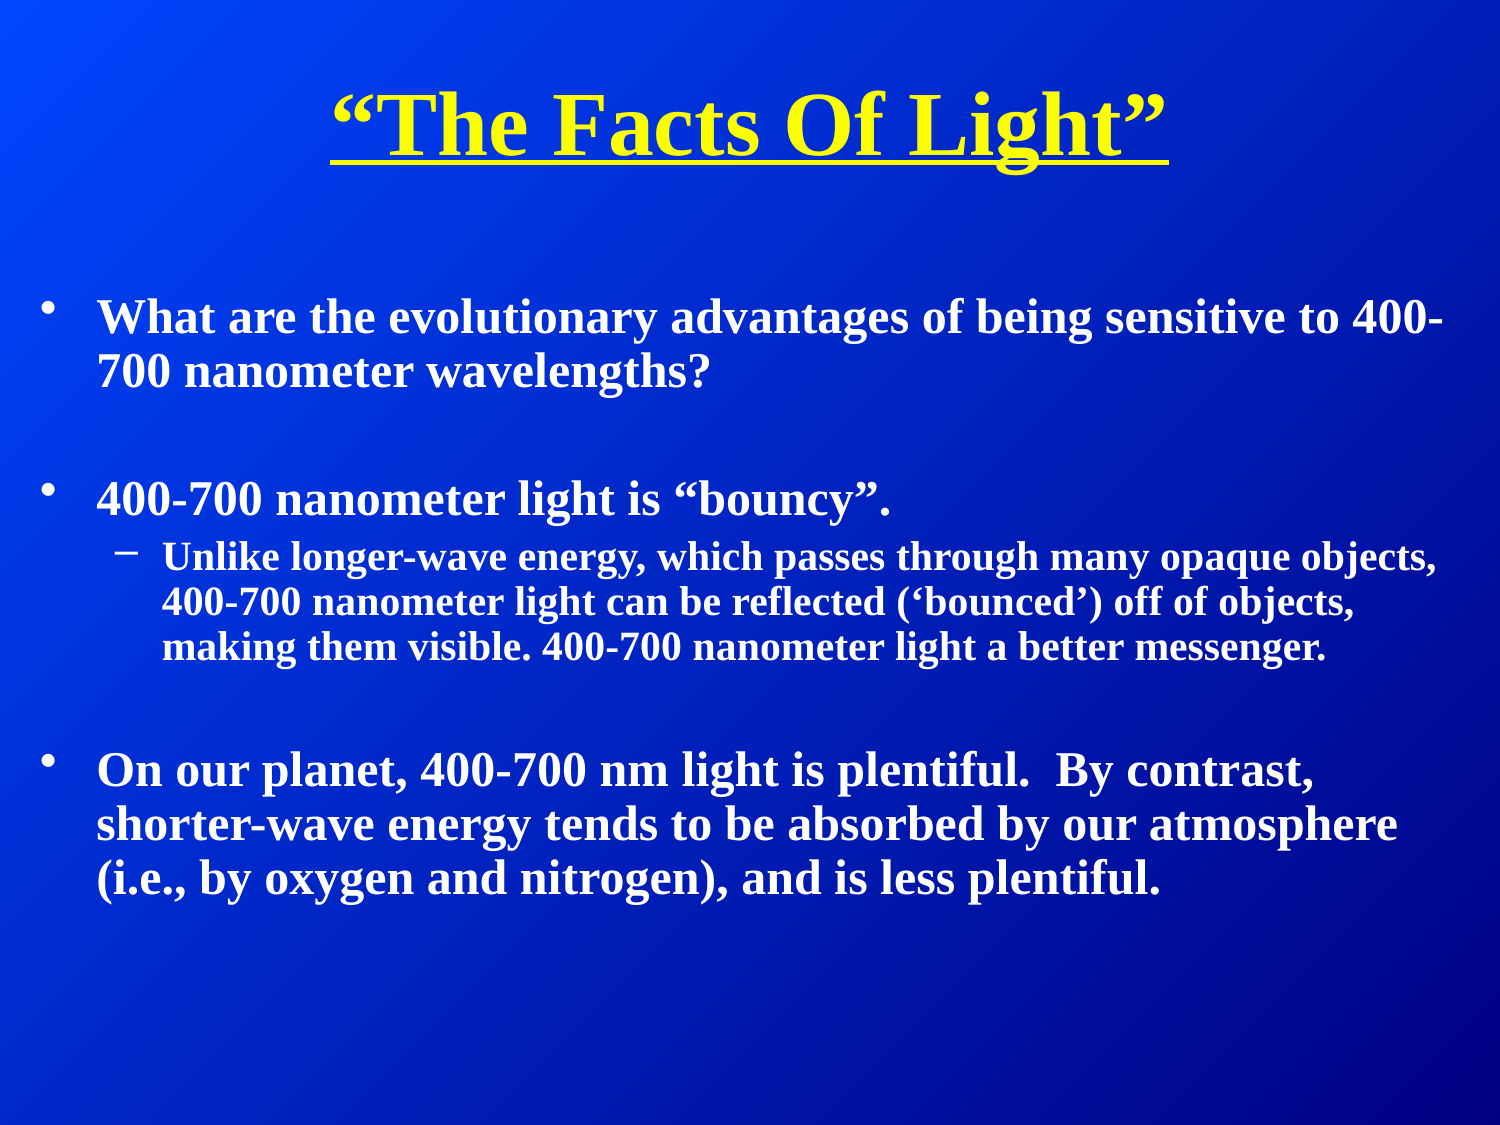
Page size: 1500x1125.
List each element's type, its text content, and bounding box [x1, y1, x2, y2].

title “The Facts Of Light” [112, 24, 1388, 212]
list What are the evolutionary advantages of being sensitive to 400-700 nanometer wavelengths? 400-700 nanometer light is “bouncy”. Unlike longer-wave energy, which passes through many opaque objects, 400-700 nanometer light can be reflected (‘bounced’) off of objects, making them visible. 400-700 nanometer light a better messenger. On our planet, 400-700 nm light is plentiful. By contrast, shorter-wave energy tends to be absorbed by our atmosphere (i.e., by oxygen and nitrogen), and is less plentiful. [24, 212, 1475, 1025]
